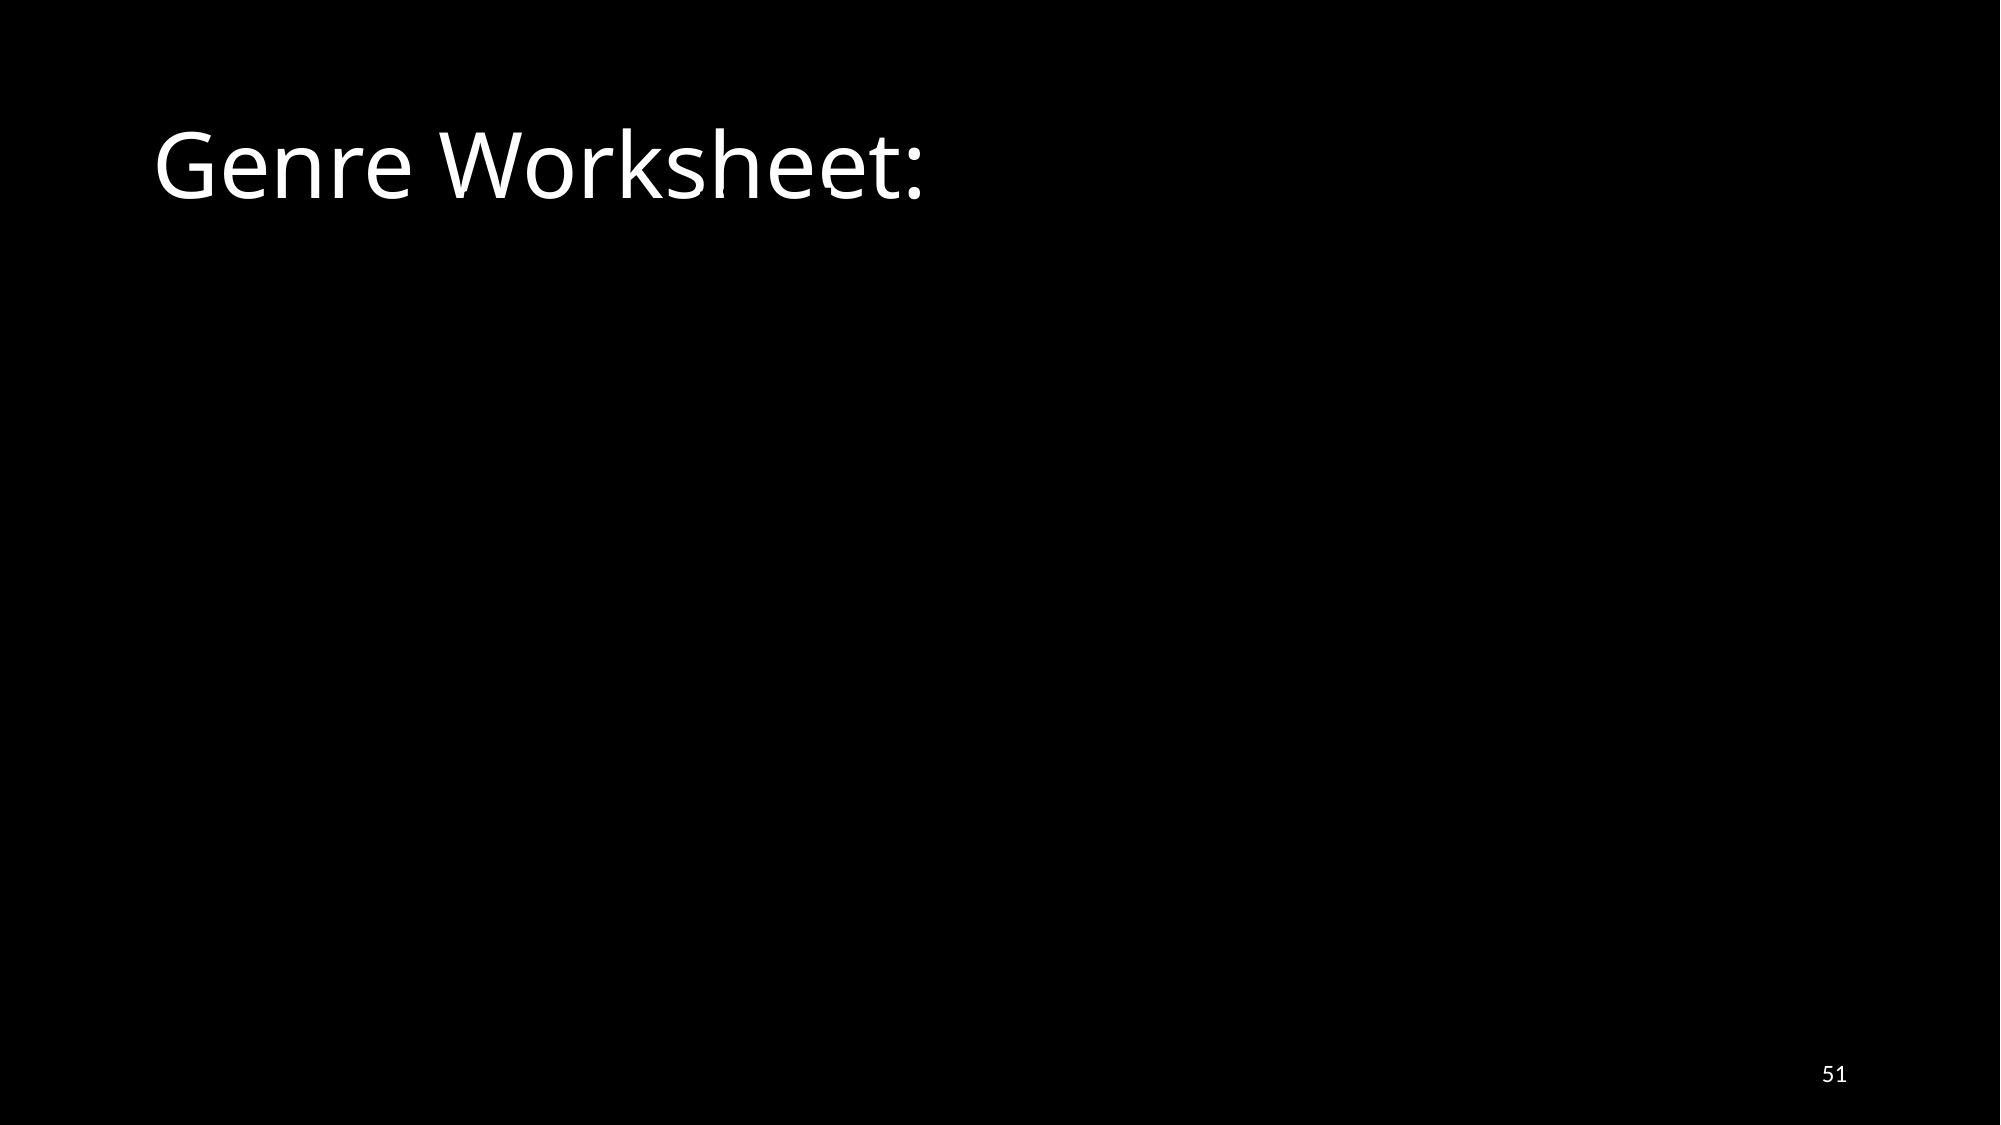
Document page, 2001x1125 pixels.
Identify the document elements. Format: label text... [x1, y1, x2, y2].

list Your turn to practice! Now I know… I didn’t go through all of these notes in class. Do the ones you know on the worksheet. Use context clues to help you answer the other ones Visit my website to review notes to finalize answers. HW if don’t finish. [70, 165, 1932, 967]
slide_number 51 [1412, 1042, 1863, 1103]
title Genre Worksheet: [137, 59, 1863, 165]
